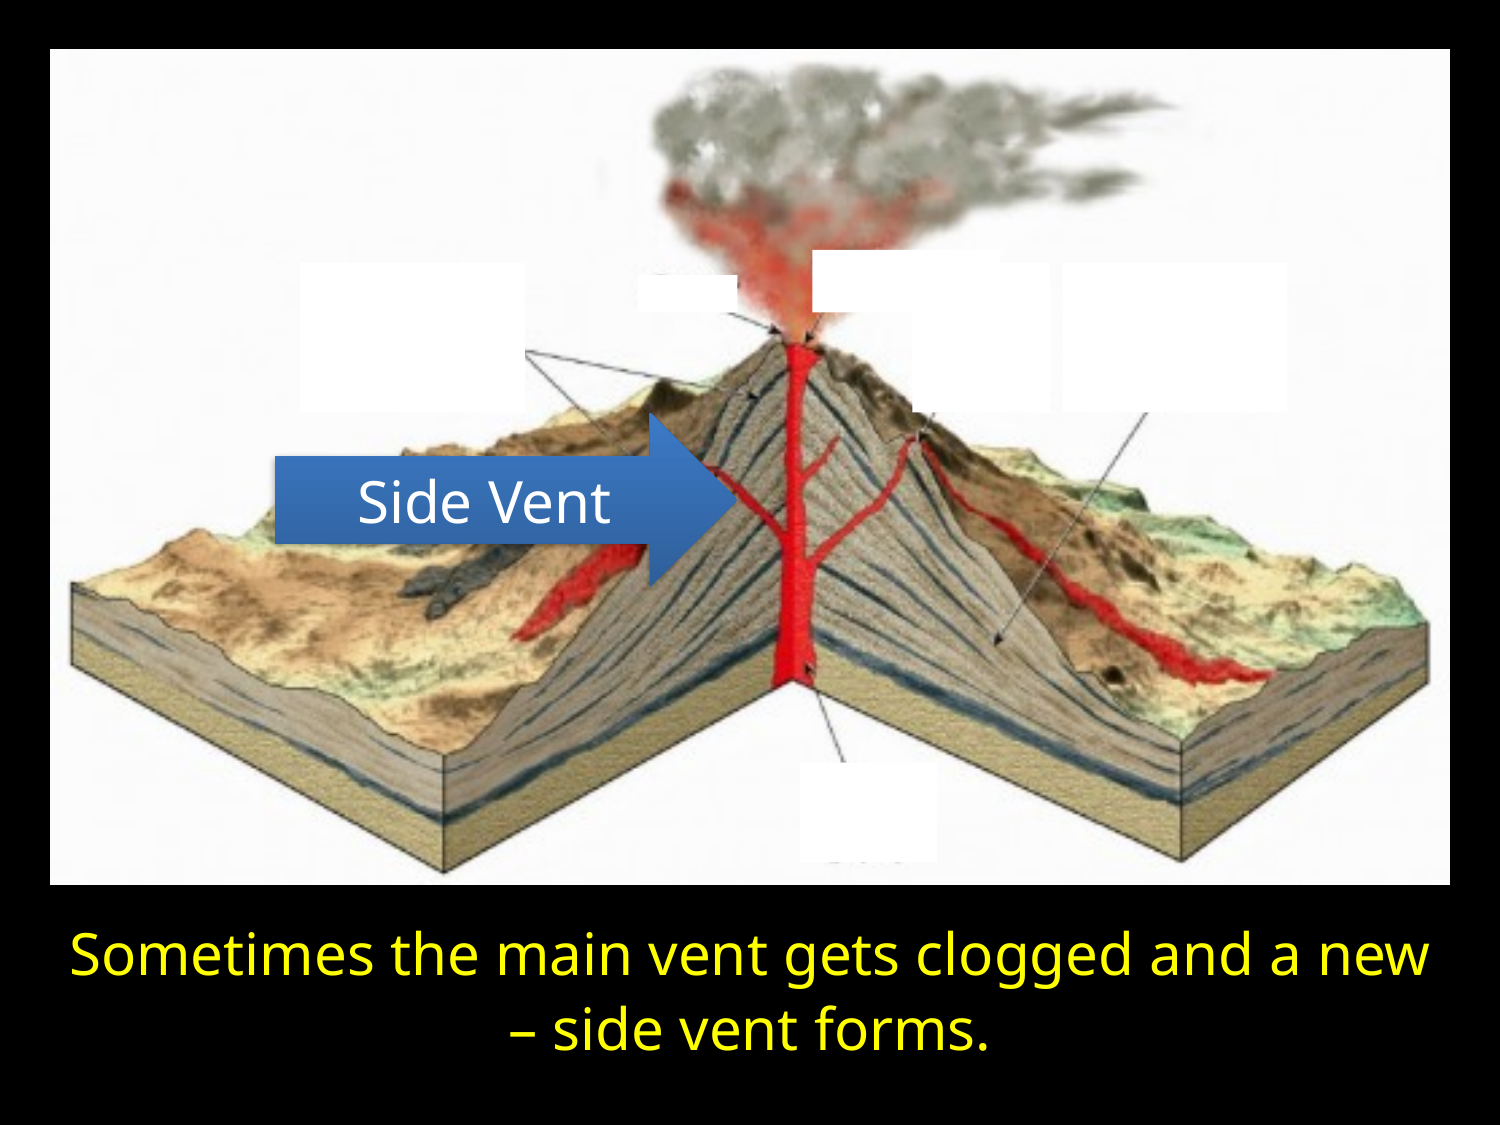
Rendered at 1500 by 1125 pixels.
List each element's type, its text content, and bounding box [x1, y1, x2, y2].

text_box Sometimes the main vent gets clogged and a new – side vent forms. [50, 900, 1450, 1075]
picture [49, 49, 1451, 885]
